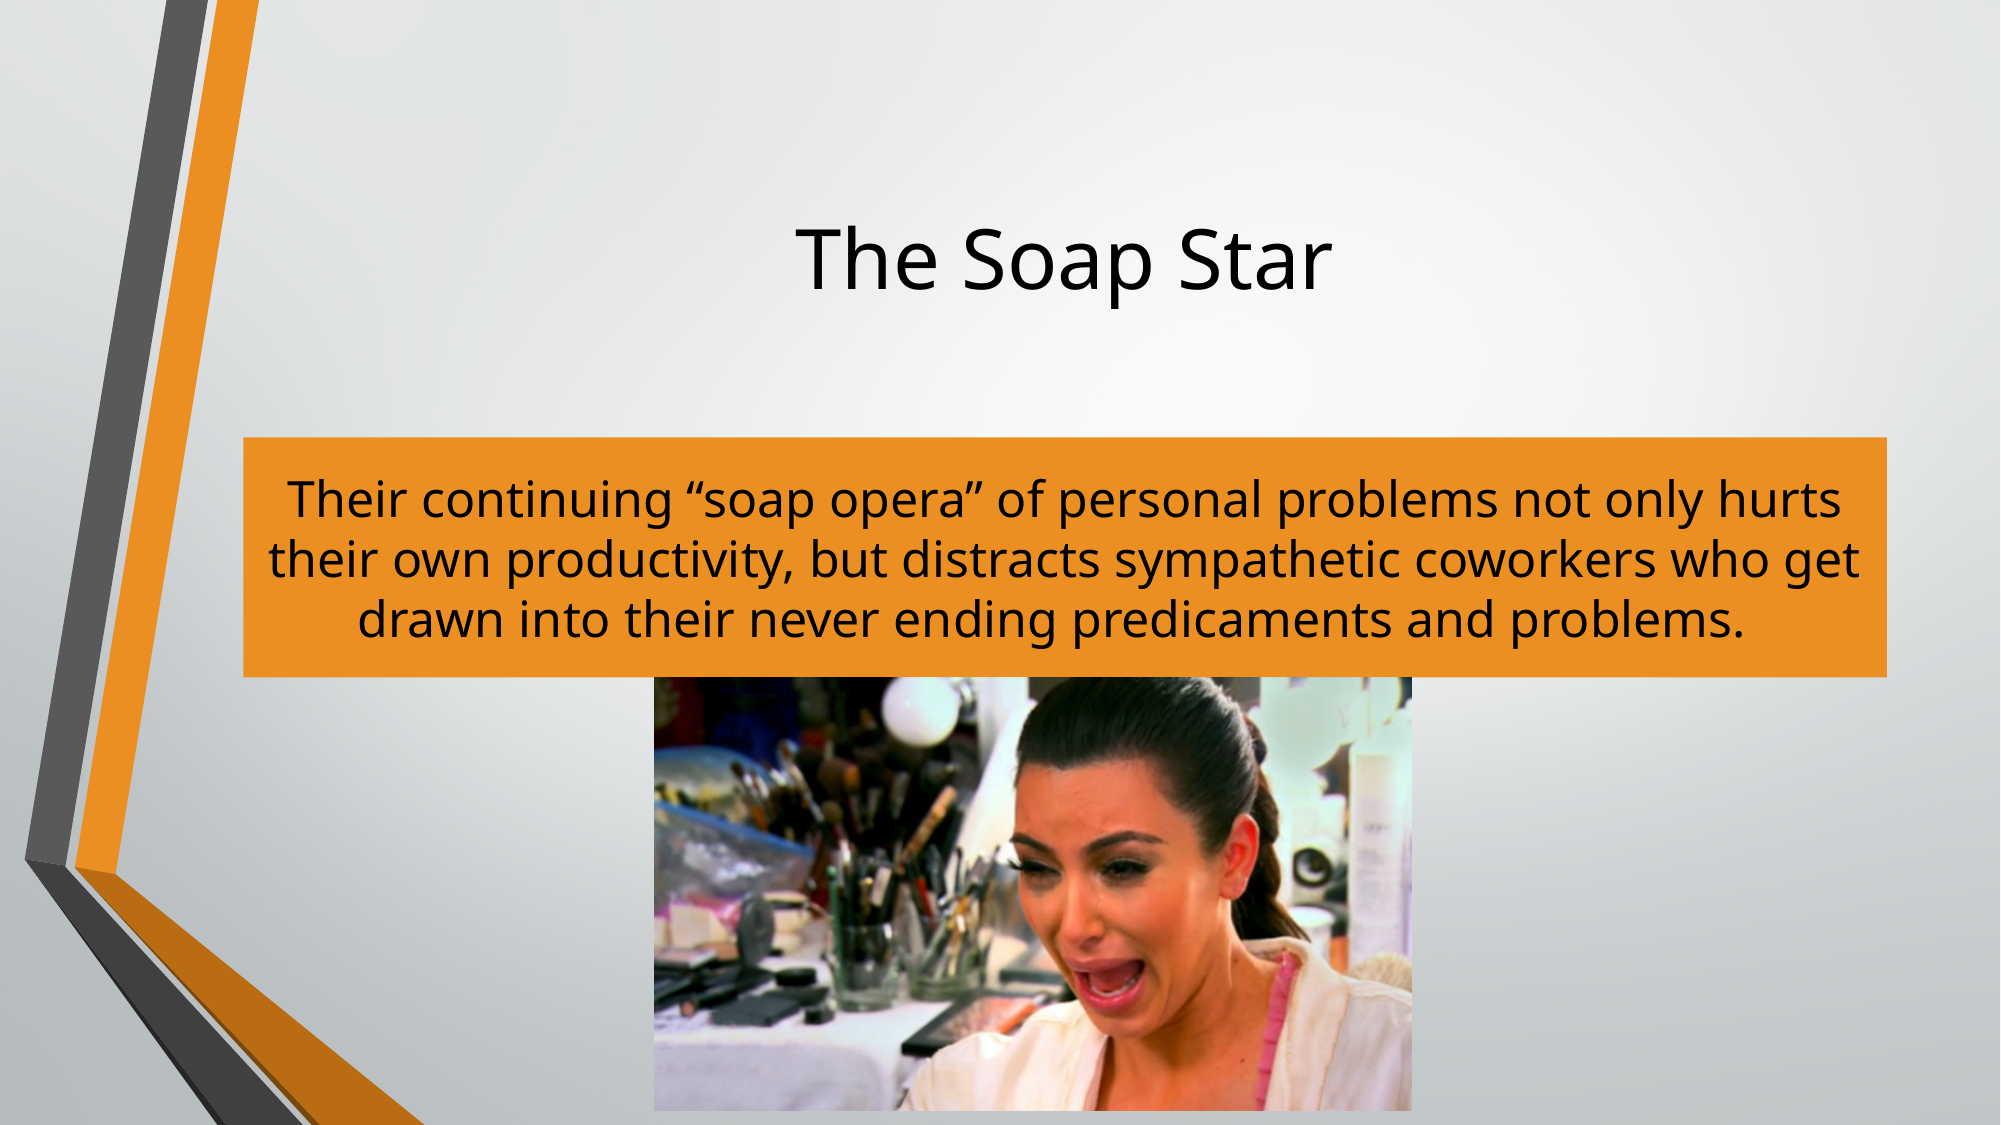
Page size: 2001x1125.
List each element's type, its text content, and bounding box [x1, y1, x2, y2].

picture [653, 677, 1412, 1111]
list Their continuing “soap opera” of personal problems not only hurts their own productivity, but distracts sympathetic coworkers who get drawn into their never ending predicaments and problems. [243, 437, 1887, 678]
title The Soap Star [243, 112, 1887, 400]
